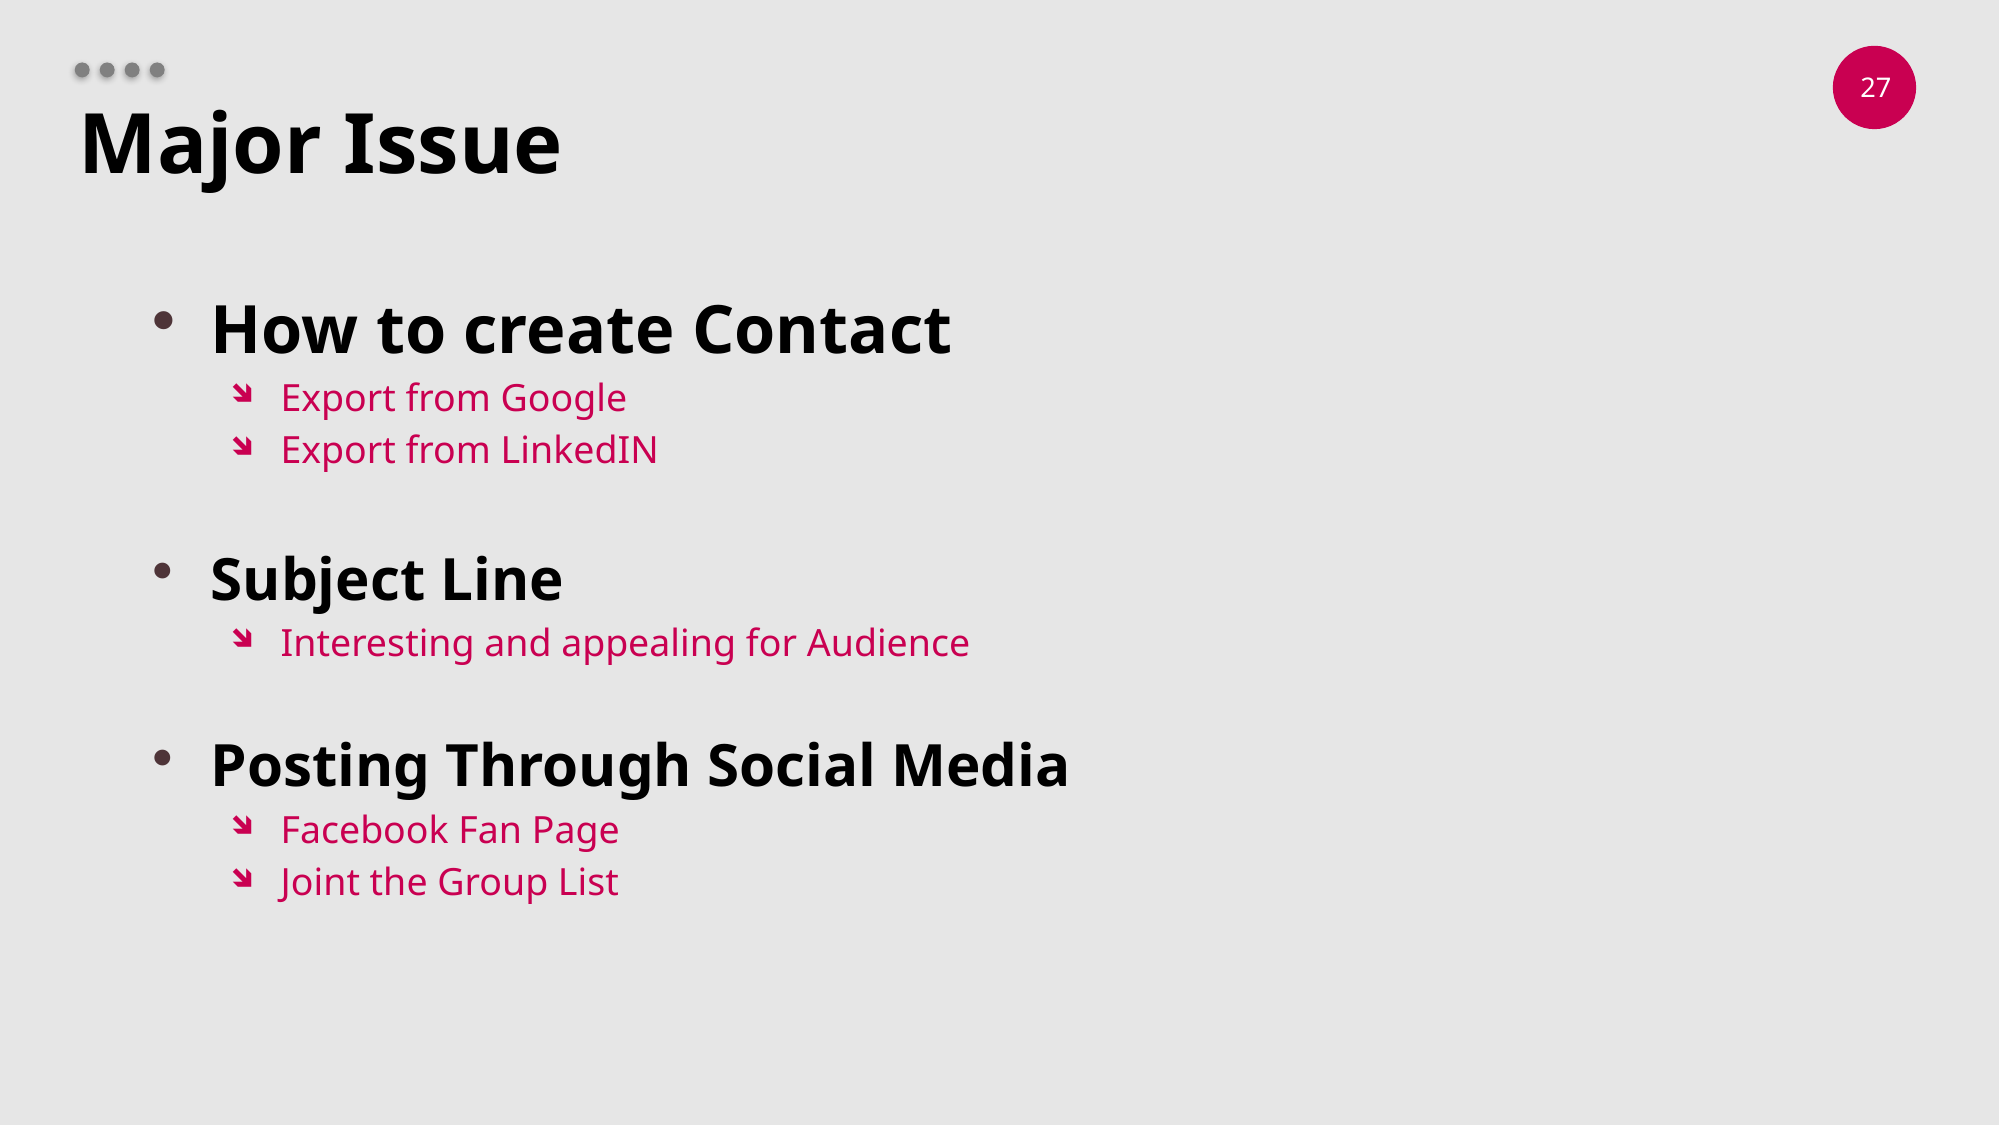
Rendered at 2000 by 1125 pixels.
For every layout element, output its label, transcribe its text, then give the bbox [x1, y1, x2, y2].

list How to create Contact Export from Google Export from LinkedIN Subject Line Interesting and appealing for Audience Posting Through Social Media Facebook Fan Page Joint the Group List [139, 279, 1767, 988]
title Major Issue [63, 83, 1663, 200]
